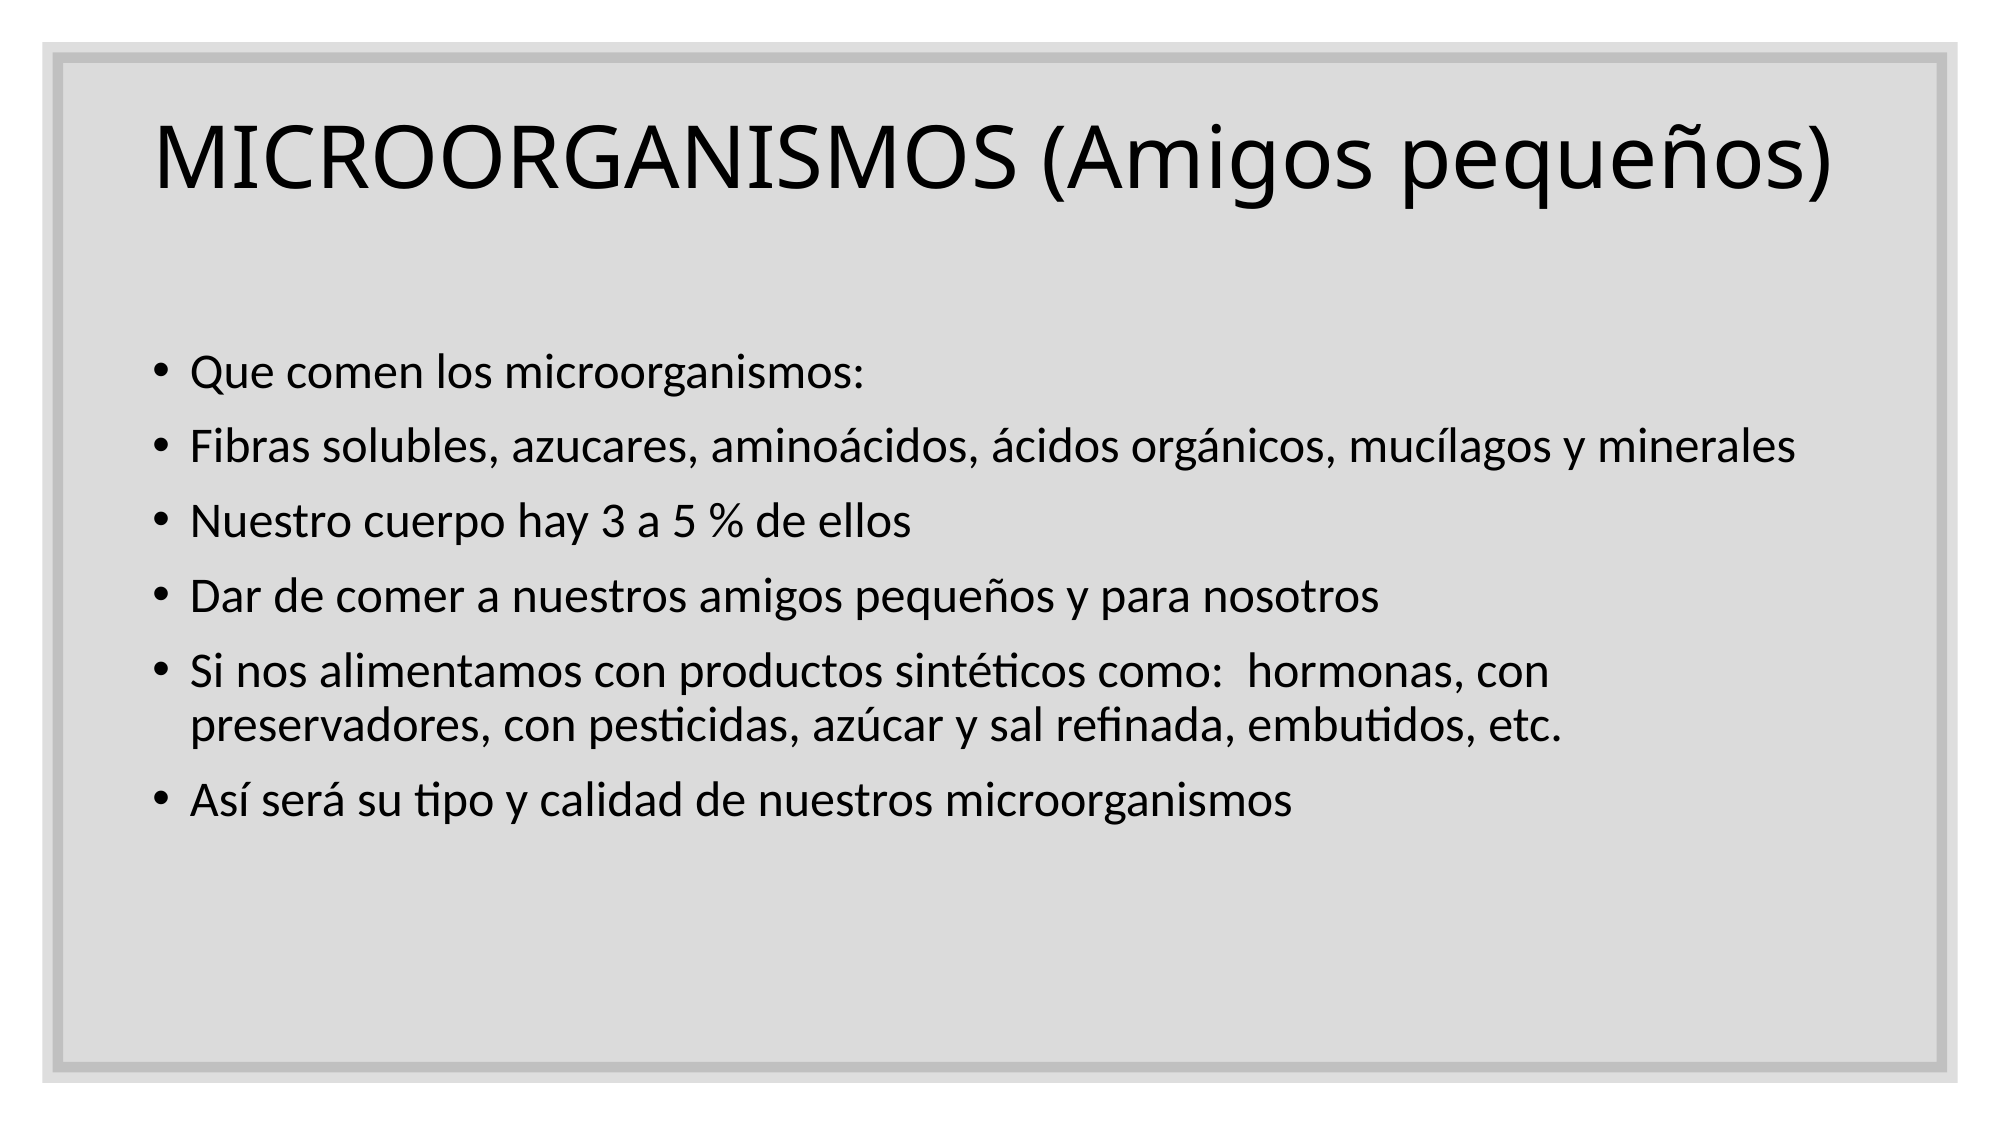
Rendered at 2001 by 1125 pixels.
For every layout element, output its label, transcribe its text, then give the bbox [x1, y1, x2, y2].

text_box [52, 51, 1948, 1073]
list Que comen los microorganismos: Fibras solubles, azucares, aminoácidos, ácidos orgánicos, mucílagos y minerales Nuestro cuerpo hay 3 a 5 % de ellos Dar de comer a nuestros amigos pequeños y para nosotros Si nos alimentamos con productos sintéticos como: hormonas, con preservadores, con pesticidas, azúcar y sal refinada, embutidos, etc. Así será su tipo y calidad de nuestros microorganismos [137, 337, 1863, 973]
title MICROORGANISMOS (Amigos pequeños) [137, 103, 1863, 322]
